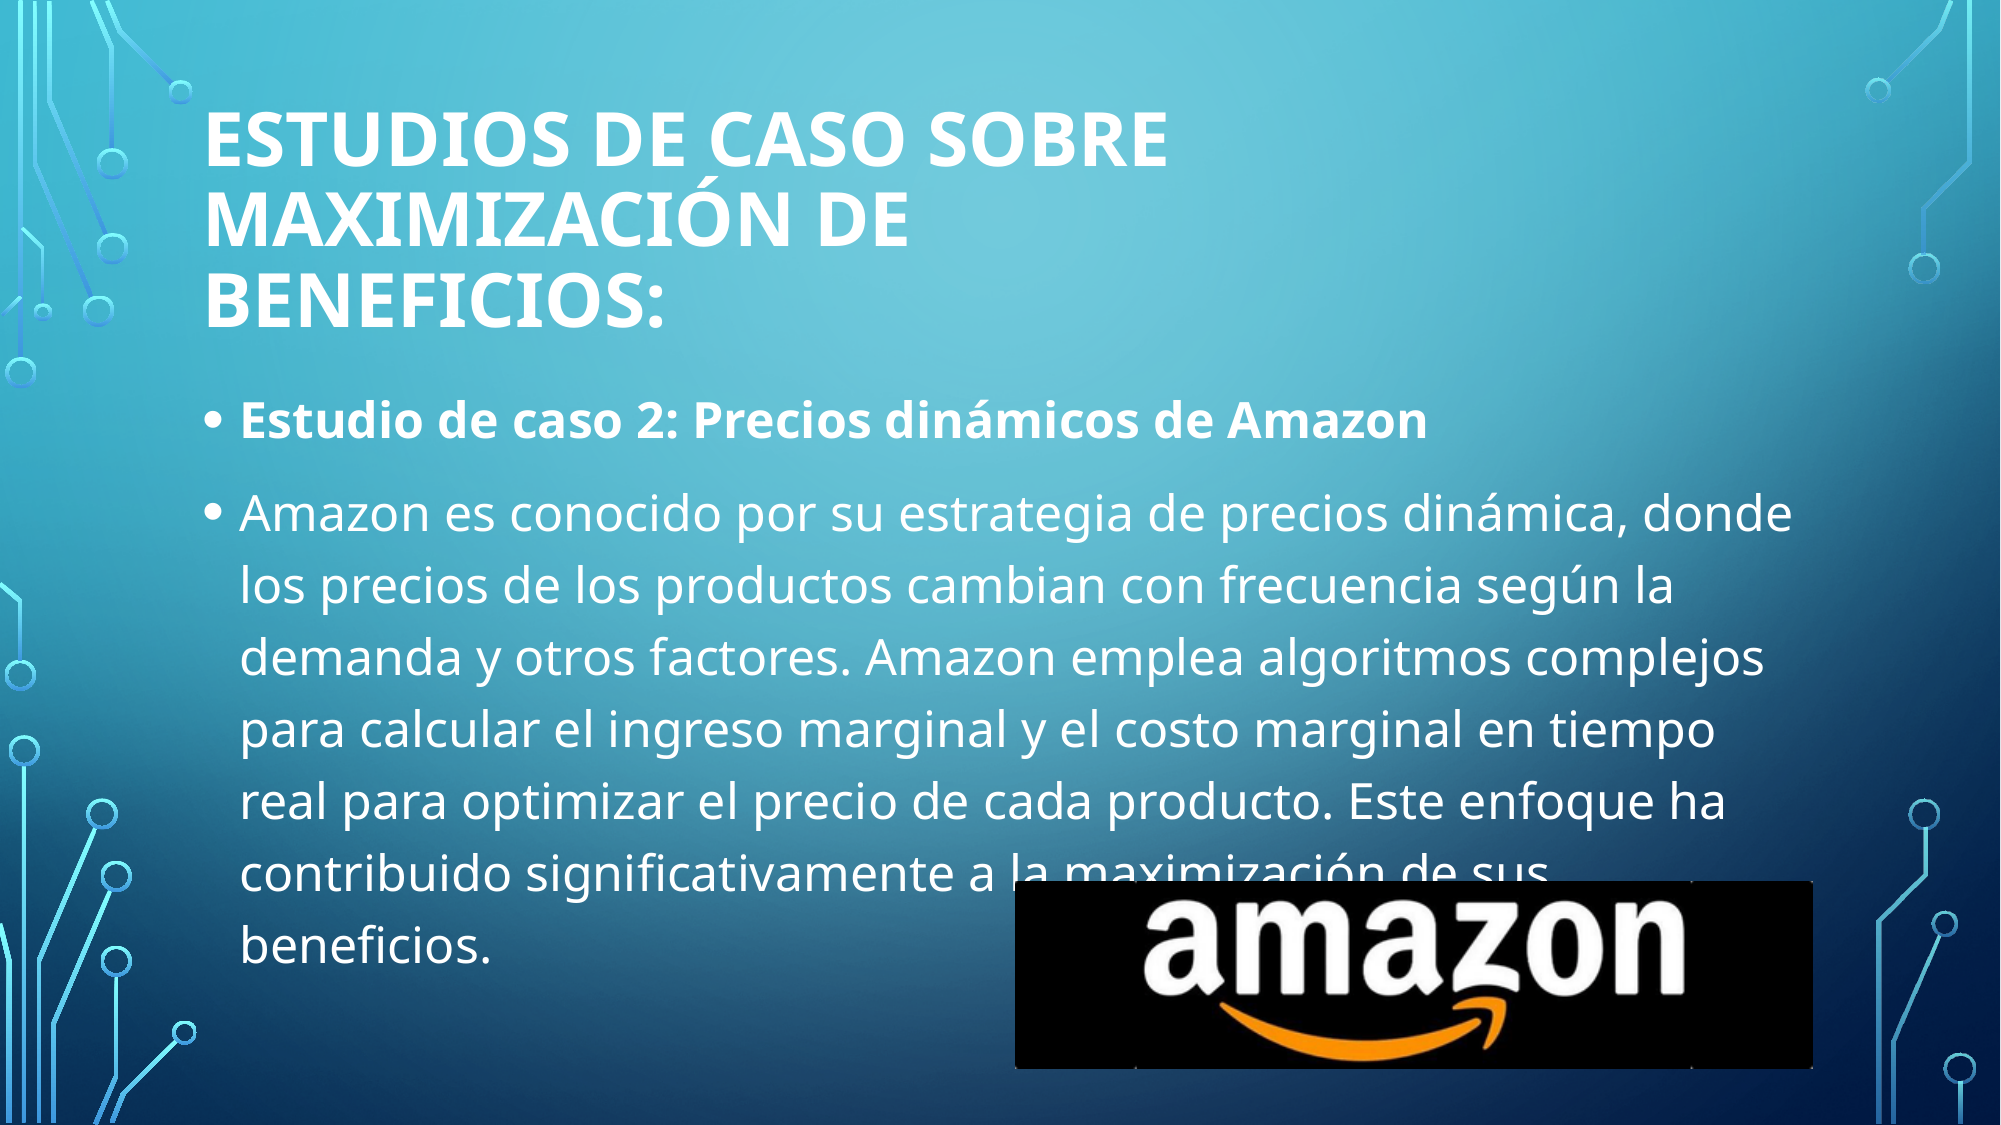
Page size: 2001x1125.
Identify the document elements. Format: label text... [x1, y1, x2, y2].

title Estudios de caso sobre maximización de beneficios: [187, 101, 1323, 344]
list Estudio de caso 2: Precios dinámicos de Amazon Amazon es conocido por su estrategia de precios dinámica, donde los precios de los productos cambian con frecuencia según la demanda y otros factores. Amazon emplea algoritmos complejos para calcular el ingreso marginal y el costo marginal en tiempo real para optimizar el precio de cada producto. Este enfoque ha contribuido significativamente a la maximización de sus beneficios. [187, 369, 1813, 950]
picture [1015, 881, 1813, 1069]
